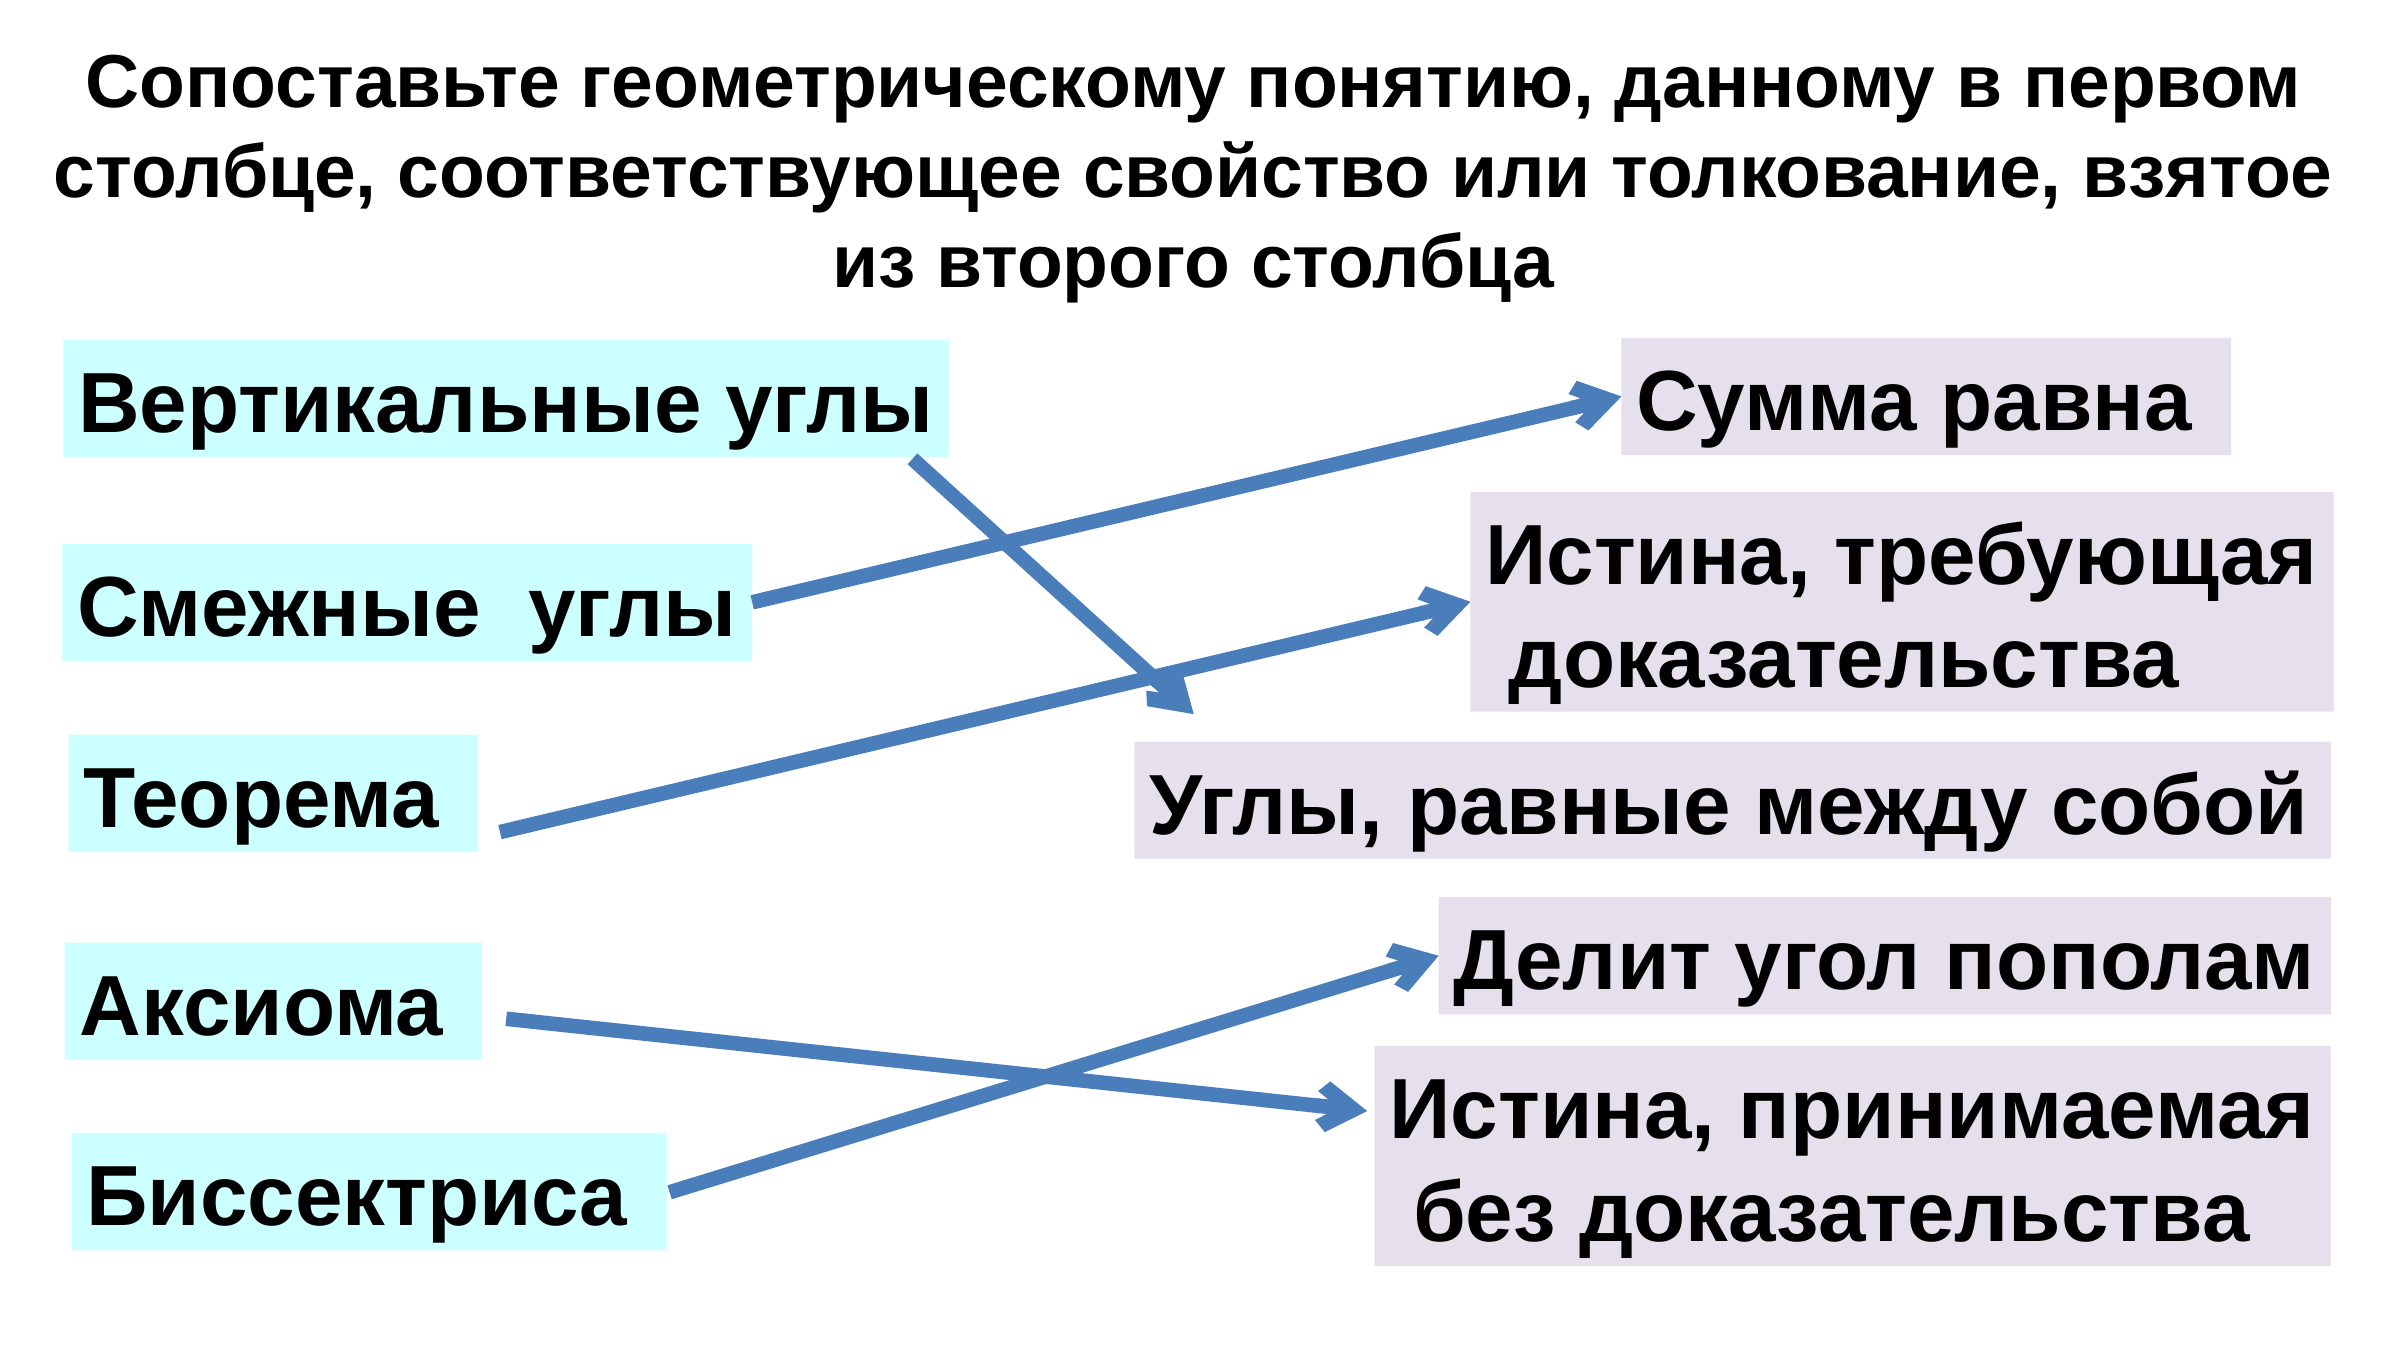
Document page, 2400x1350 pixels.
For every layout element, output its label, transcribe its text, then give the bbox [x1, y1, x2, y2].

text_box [506, 1018, 664, 1112]
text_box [499, 602, 1467, 833]
text_box Делит угол пополам [1438, 897, 2331, 1015]
text_box Биссектриса [71, 1132, 667, 1251]
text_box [755, 398, 1521, 604]
text_box Сопоставьте геометрическому понятию, данному в первом столбце, соответствующее свойство или толкование, взятое из второго столбца [24, 24, 2363, 310]
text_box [669, 956, 1435, 1193]
text_box Аксиома [64, 942, 483, 1060]
text_box Истина, требующая доказательства [1472, 491, 2334, 712]
text_box Теорема [68, 734, 479, 852]
text_box Вертикальные углы [63, 340, 949, 458]
text_box Углы, равные между собой [1134, 741, 2332, 859]
text_box Истина, принимаемая без доказательства [1374, 1046, 2331, 1266]
text_box Смежные углы [62, 543, 749, 661]
